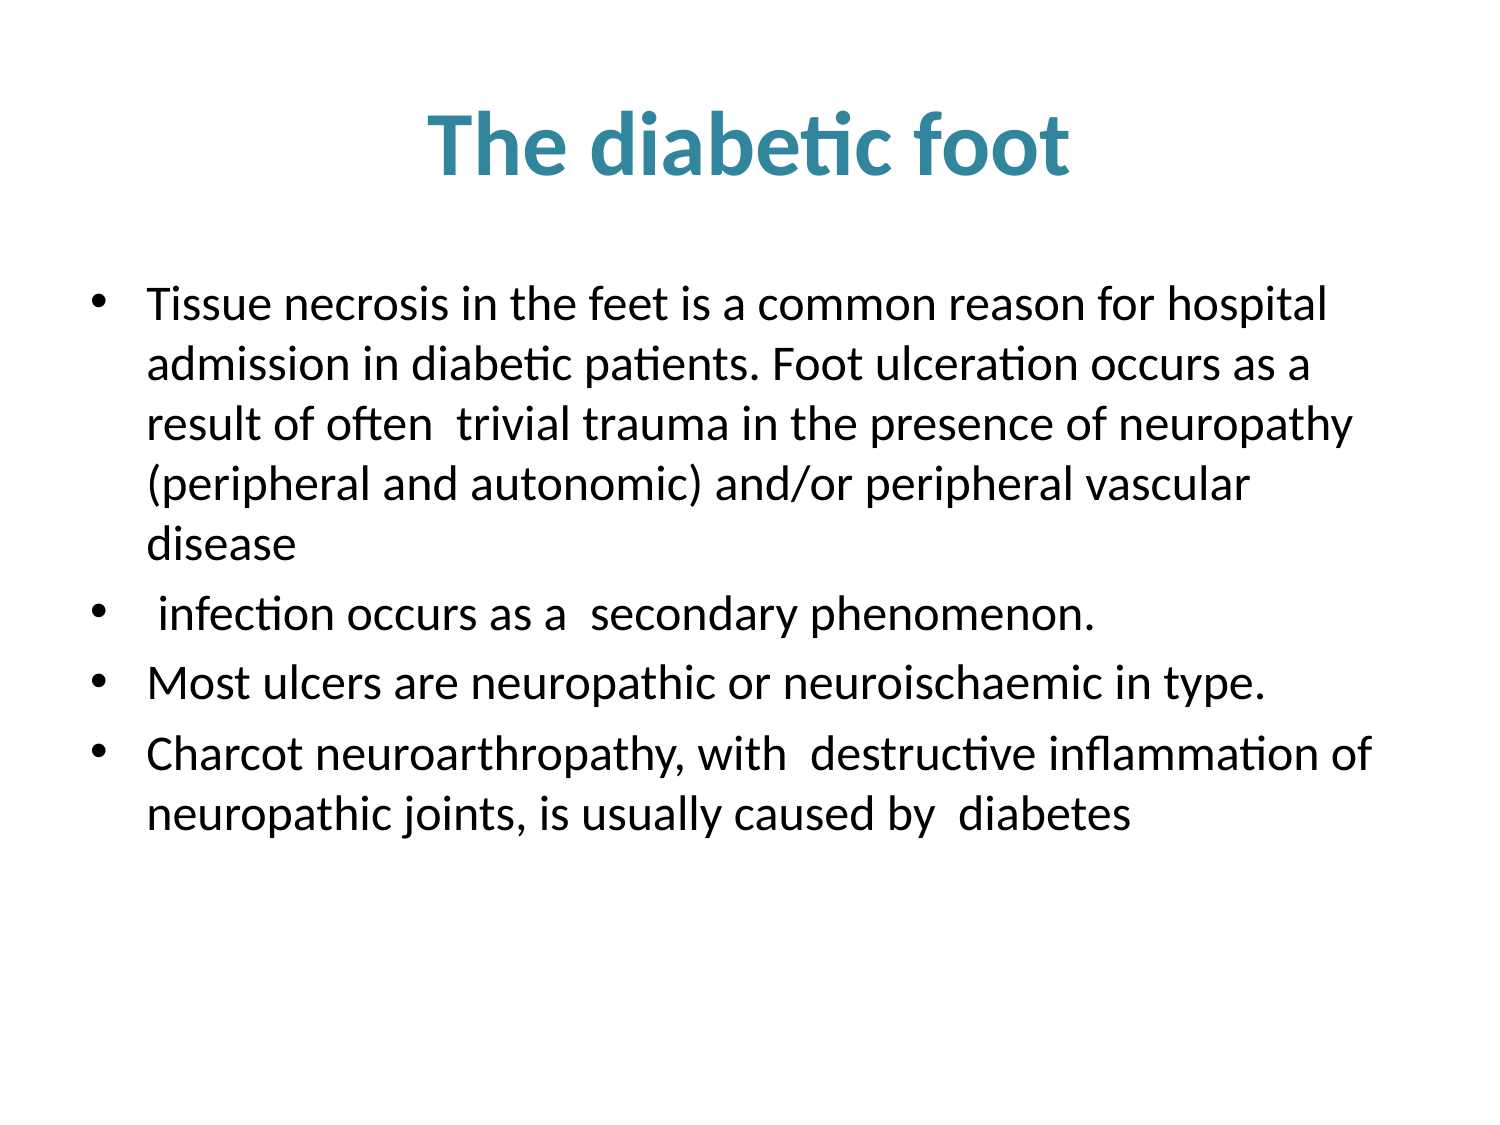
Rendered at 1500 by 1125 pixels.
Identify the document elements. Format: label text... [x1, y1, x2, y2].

title The diabetic foot [75, 45, 1425, 233]
list Tissue necrosis in the feet is a common reason for hospital admission in diabetic patients. Foot ulceration occurs as a result of often trivial trauma in the presence of neuropathy (peripheral and autonomic) and/or peripheral vascular disease infection occurs as a secondary phenomenon. Most ulcers are neuropathic or neuroischaemic in type. Charcot neuroarthropathy, with destructive inflammation of neuropathic joints, is usually caused by diabetes [75, 262, 1425, 1005]
